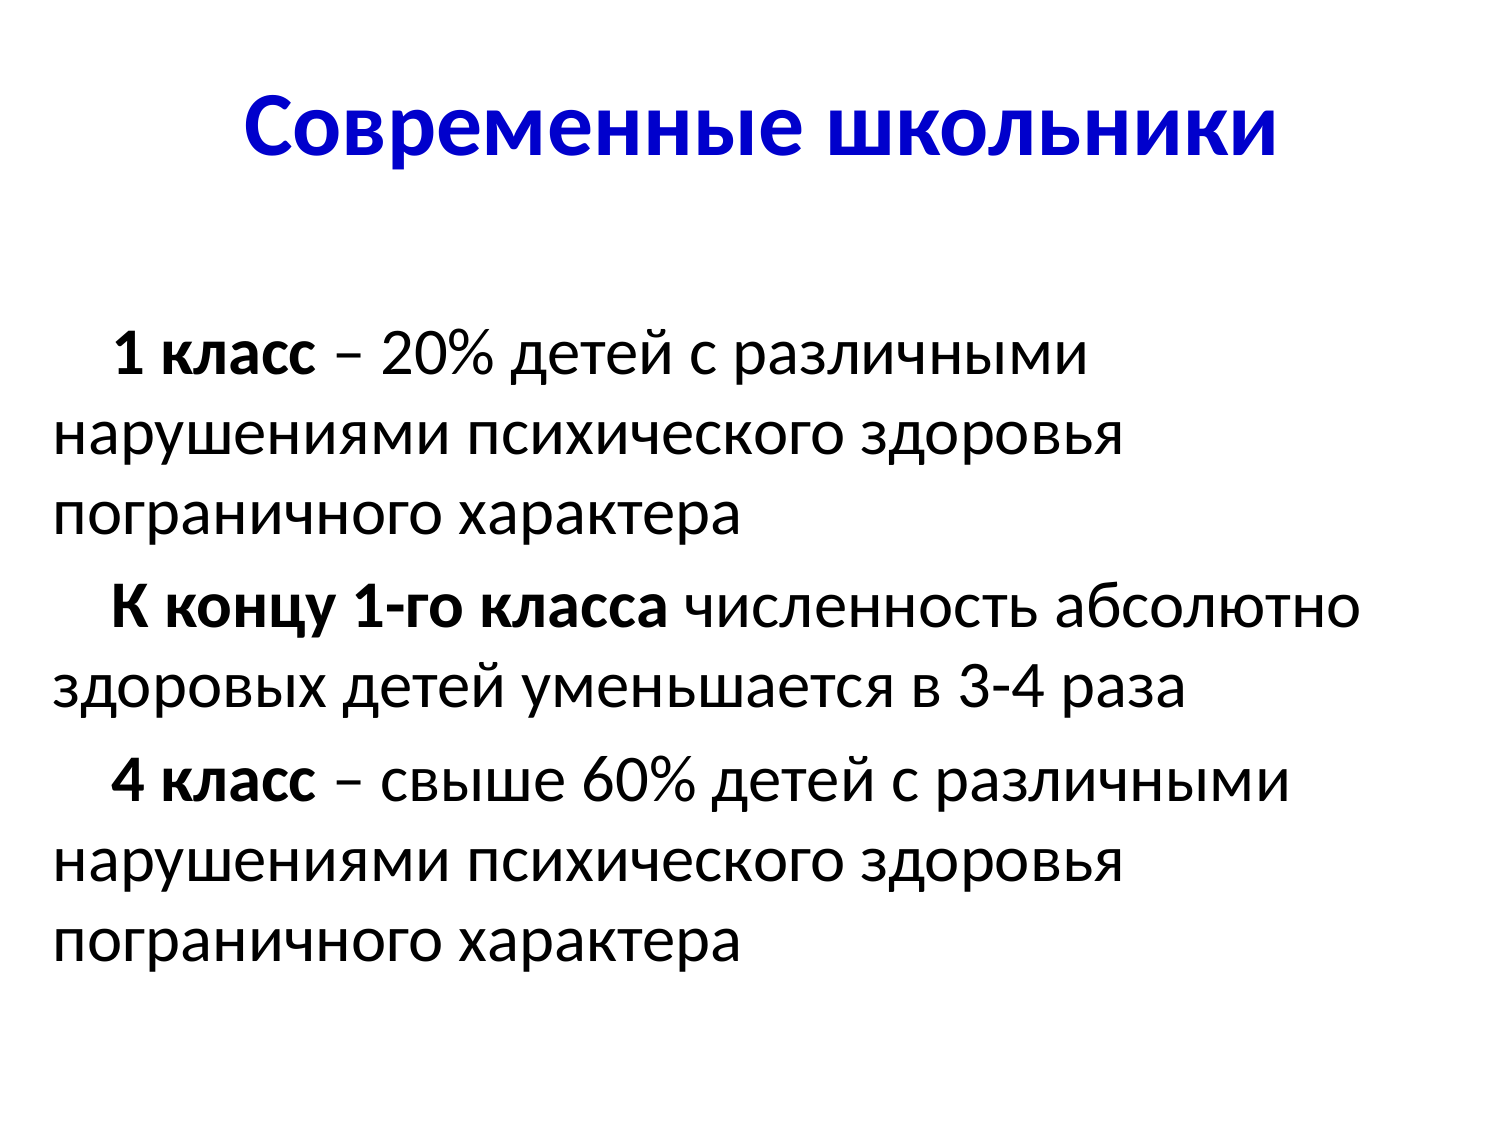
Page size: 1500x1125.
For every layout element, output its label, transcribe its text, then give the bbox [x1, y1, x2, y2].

list 1 класс – 20% детей с различными нарушениями психического здоровья пограничного характера К концу 1-го класса численность абсолютно здоровых детей уменьшается в 3-4 раза 4 класс – свыше 60% детей с различными нарушениями психического здоровья пограничного характера [37, 299, 1500, 1125]
title Современные школьники [87, 24, 1438, 213]
